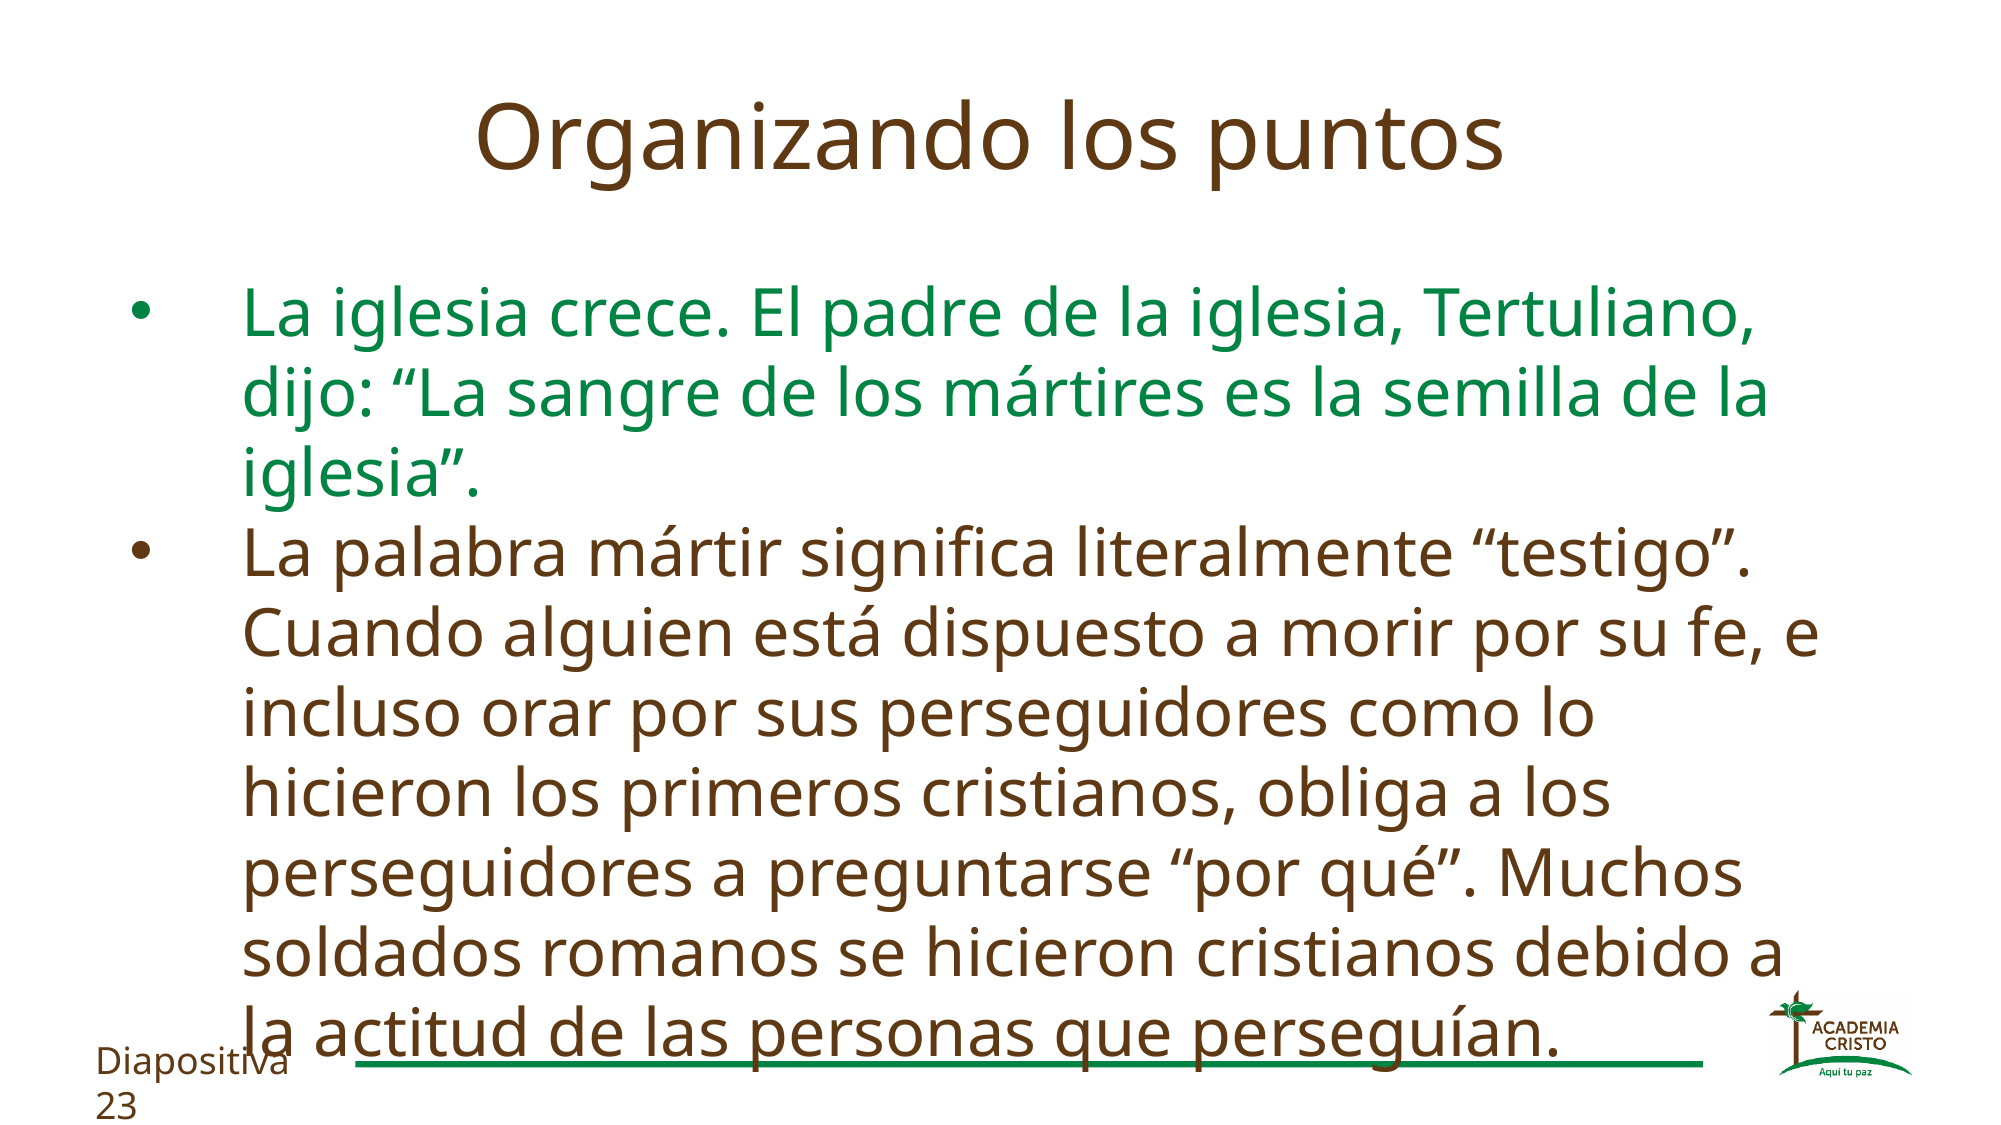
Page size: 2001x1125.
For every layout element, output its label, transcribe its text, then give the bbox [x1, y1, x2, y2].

text_box Diapositiva 23 [80, 1029, 114, 1125]
text_box Organizando los puntos [140, 70, 1841, 196]
text_box La iglesia crece. El padre de la iglesia, Tertuliano, dijo: “La sangre de los mártires es la semilla de la iglesia”. La palabra mártir significa literalmente “testigo”. Cuando alguien está dispuesto a morir por su fe, e incluso orar por sus perseguidores como lo hicieron los primeros cristianos, obliga a los perseguidores a preguntarse “por qué”. Muchos soldados romanos se hicieron cristianos debido a la actitud de las personas que perseguían. [114, 262, 1868, 1125]
picture [1760, 984, 1922, 1091]
